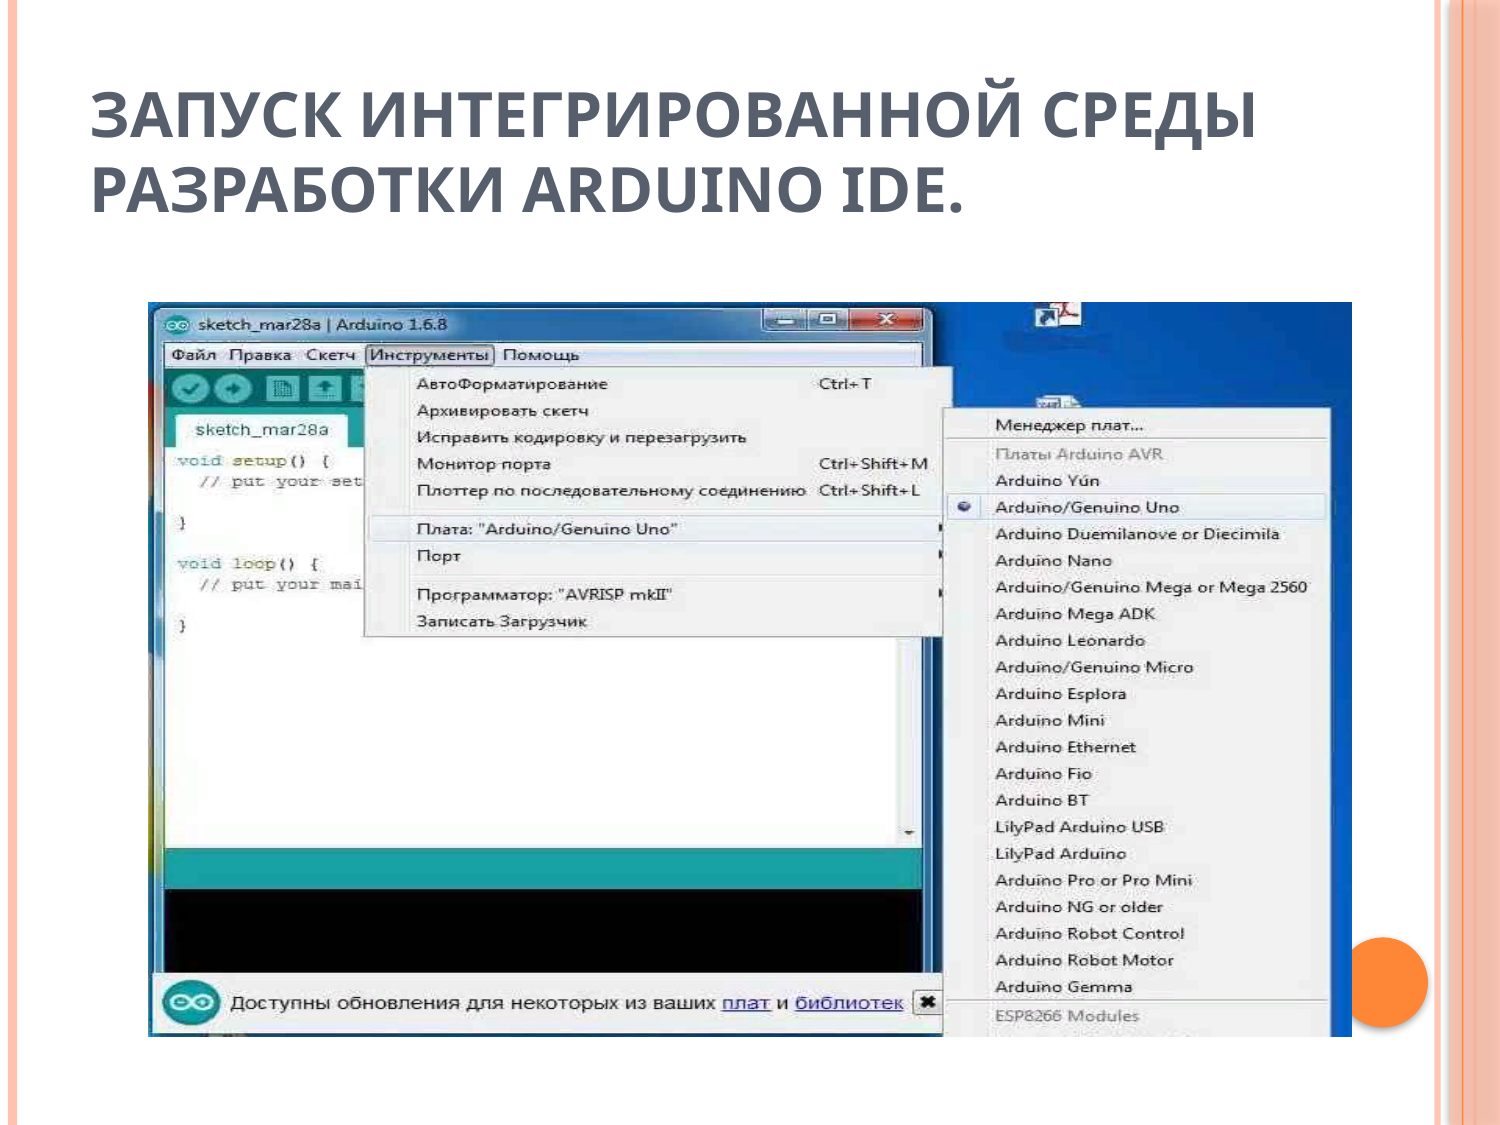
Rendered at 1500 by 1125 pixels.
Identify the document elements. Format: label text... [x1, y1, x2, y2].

picture [147, 302, 1353, 1038]
title Запуск интегрированной среды разработки Arduino IDE. [75, 45, 1300, 233]
